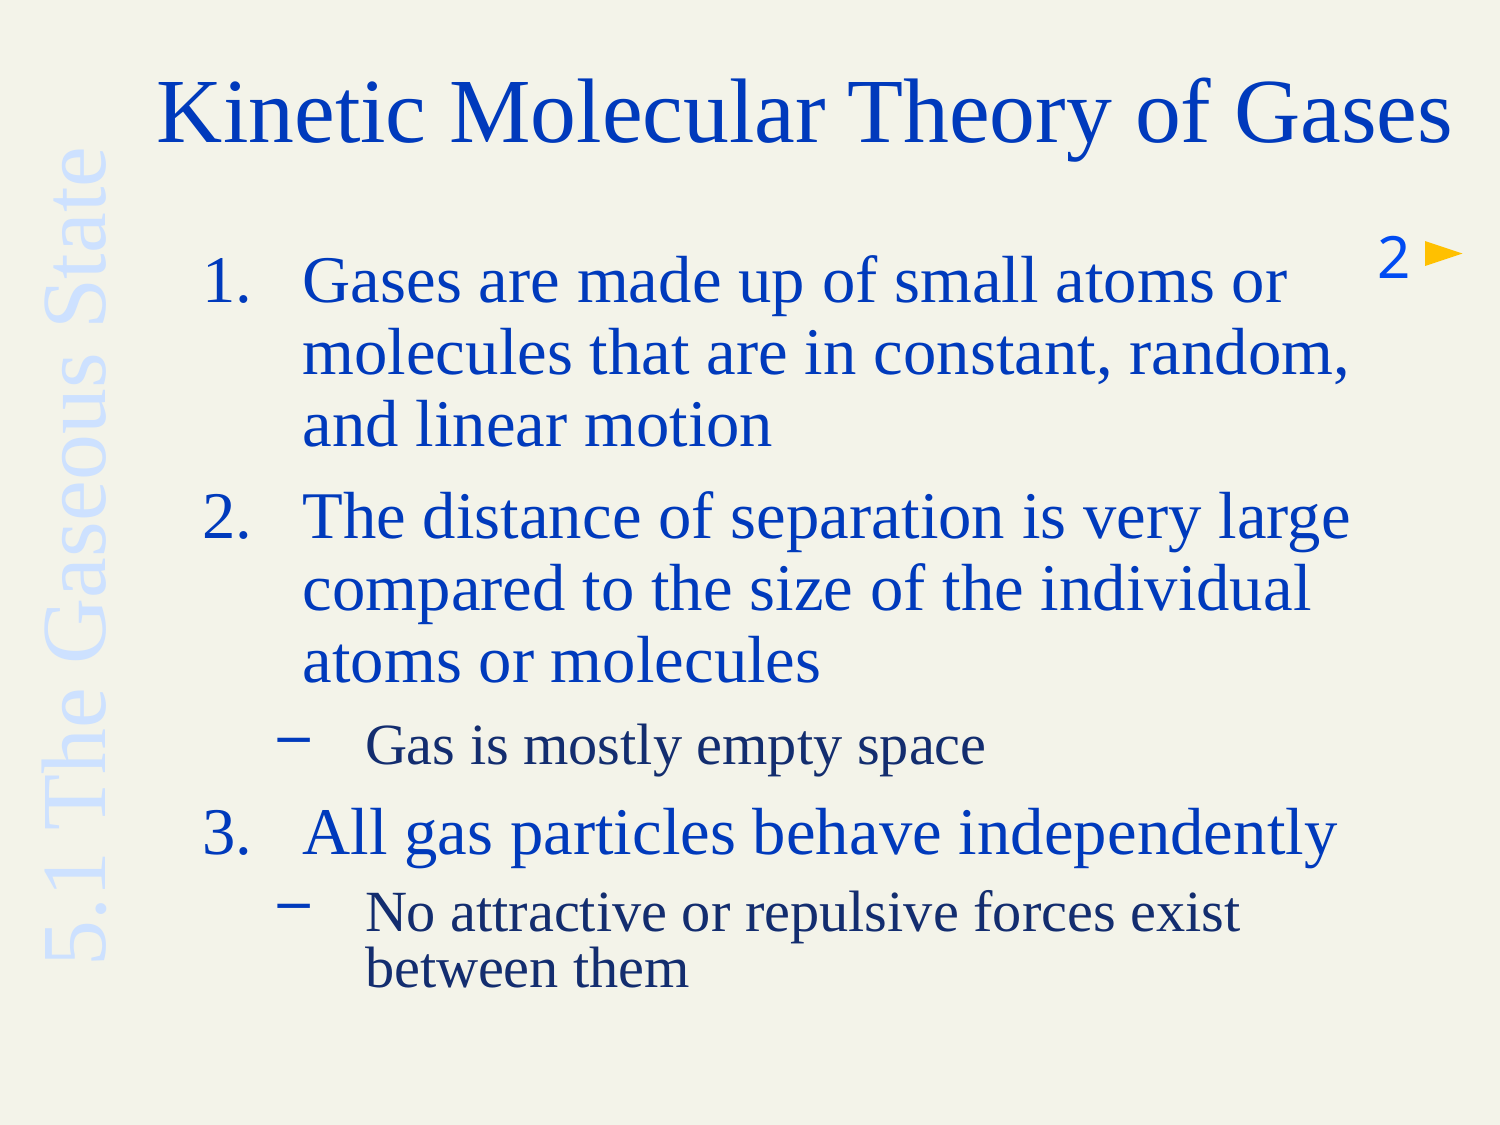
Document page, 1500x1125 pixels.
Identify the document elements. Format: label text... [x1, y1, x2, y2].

list Gases are made up of small atoms or molecules that are in constant, random, and linear motion The distance of separation is very large compared to the size of the individual atoms or molecules Gas is mostly empty space All gas particles behave independently No attractive or repulsive forces exist between them [187, 237, 1463, 1025]
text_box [1337, 212, 1463, 299]
title Kinetic Molecular Theory of Gases [137, 37, 1475, 175]
text_box 5.1 The Gaseous State [0, 50, 138, 1063]
